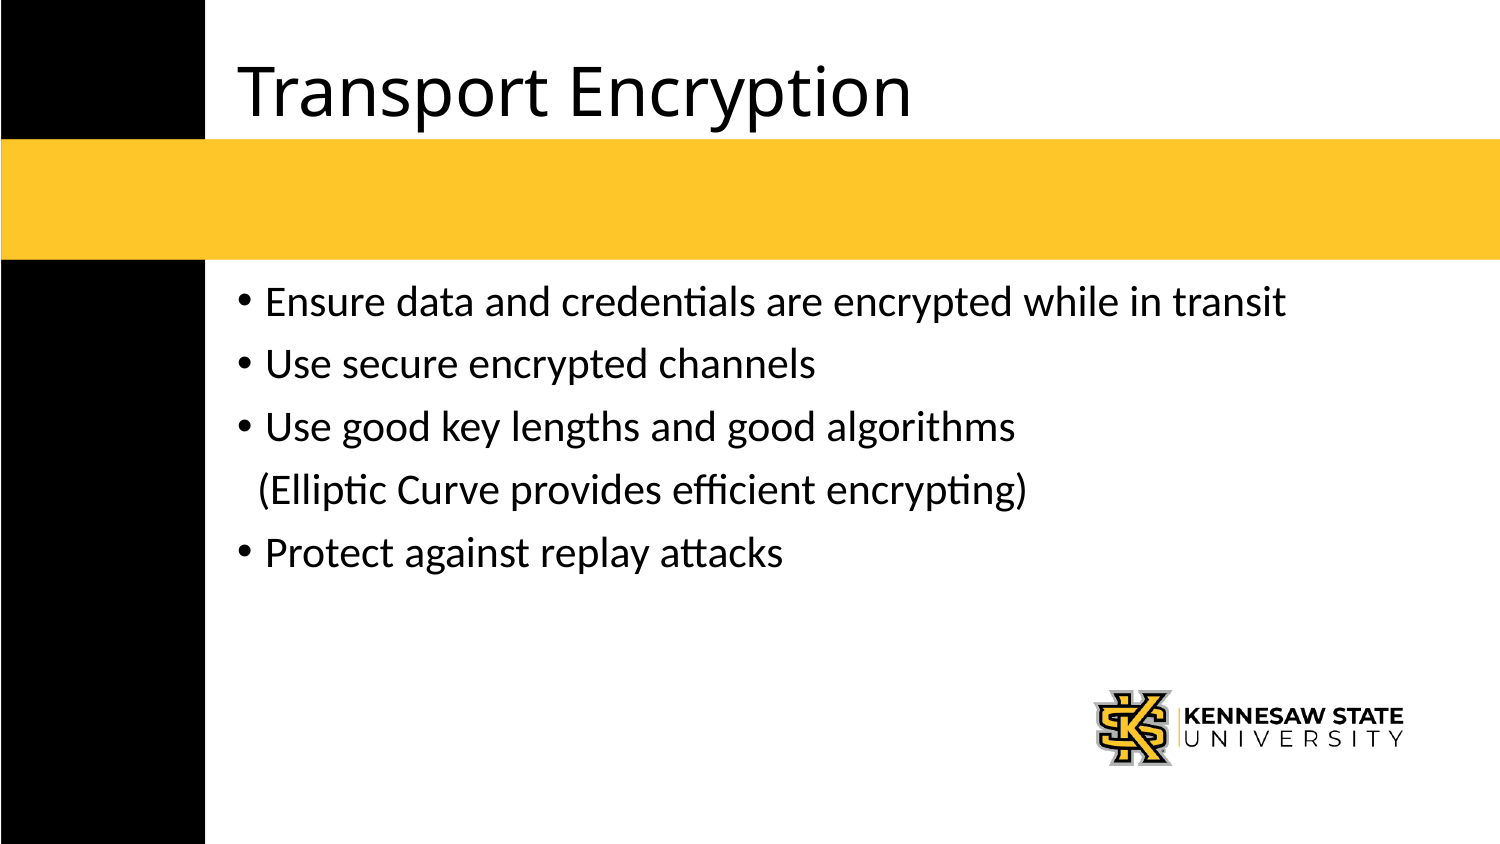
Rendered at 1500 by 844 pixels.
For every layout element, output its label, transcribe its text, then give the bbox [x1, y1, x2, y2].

list Ensure data and credentials are encrypted while in transit Use secure encrypted channels Use good key lengths and good algorithms (Elliptic Curve provides efficient encrypting) Protect against replay attacks [222, 270, 1461, 772]
title Transport Encryption [222, 15, 1461, 173]
picture [0, 0, 1500, 844]
